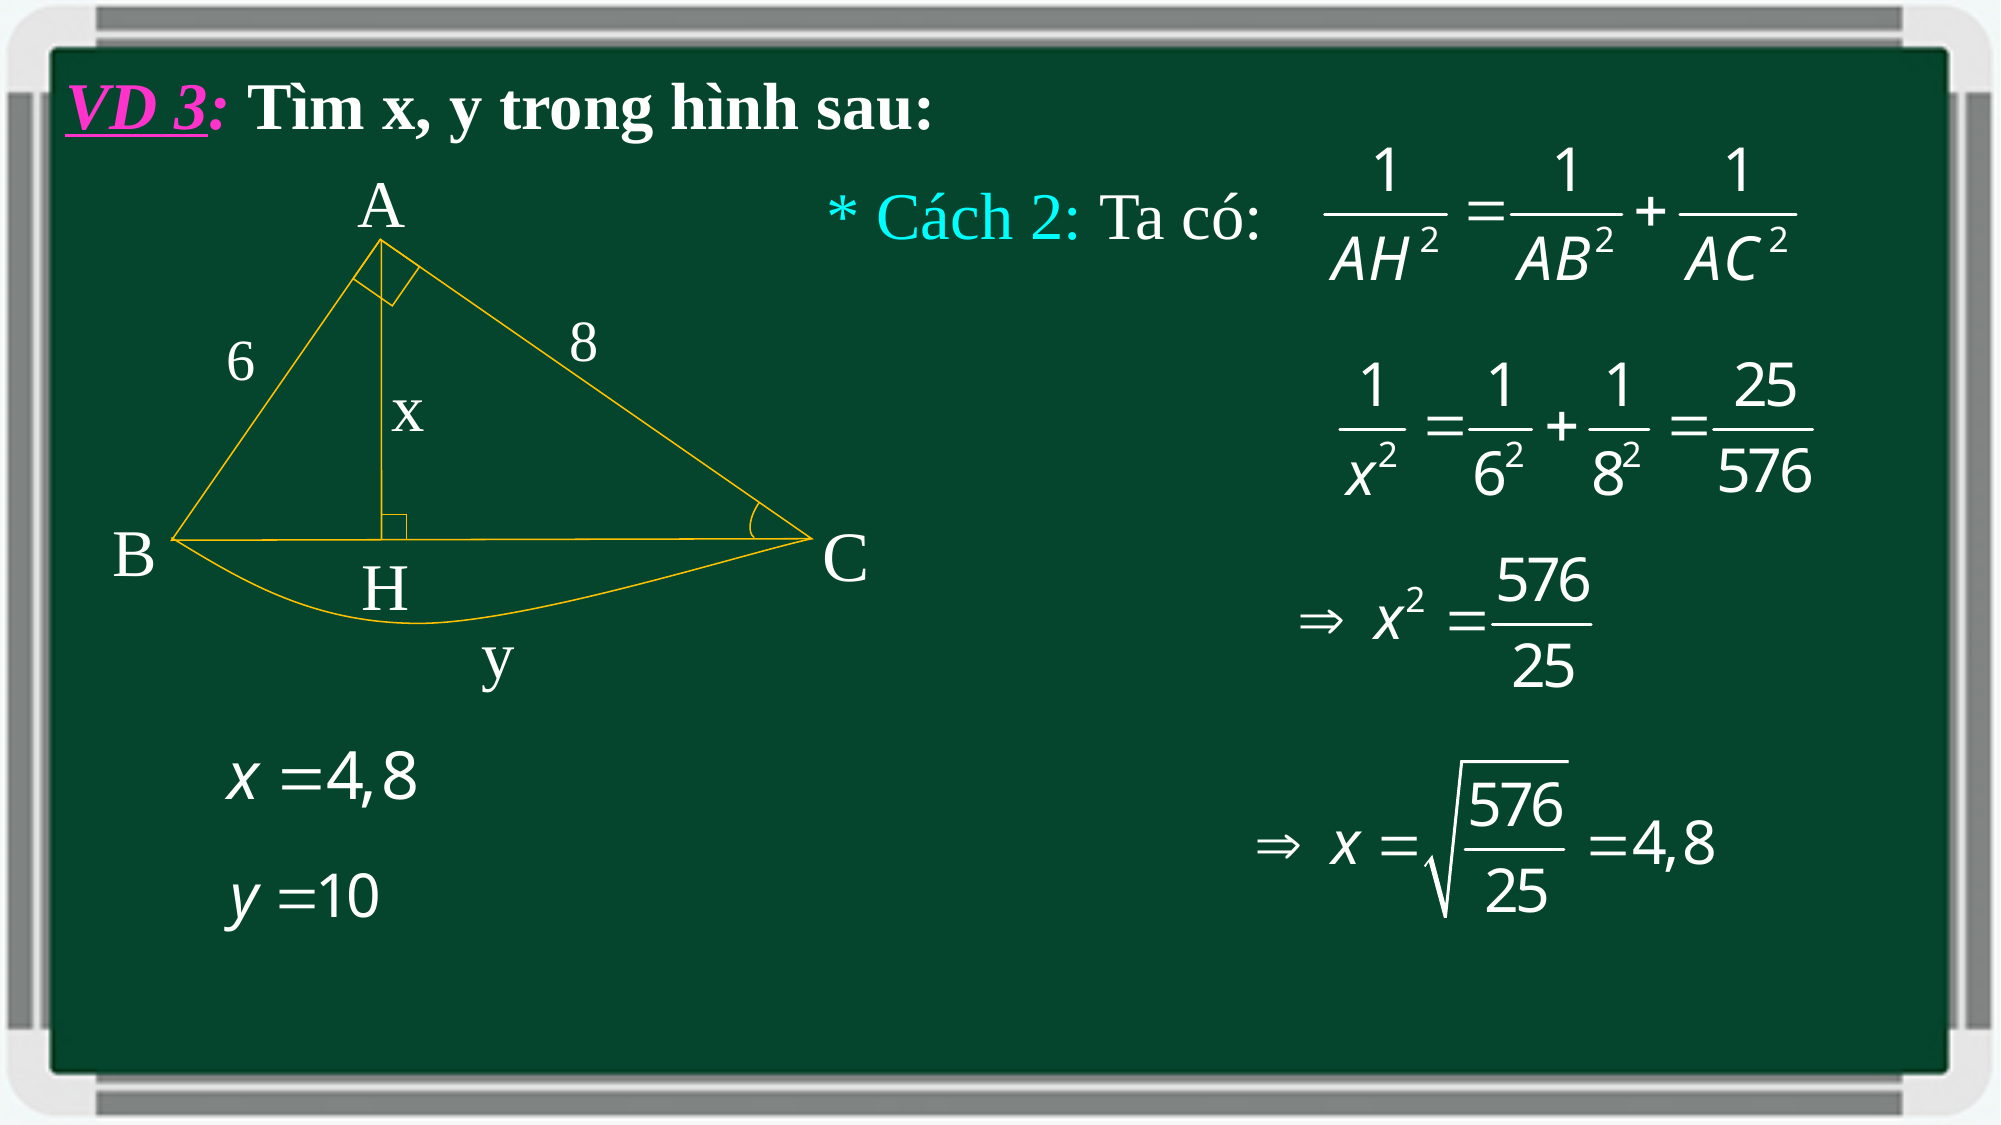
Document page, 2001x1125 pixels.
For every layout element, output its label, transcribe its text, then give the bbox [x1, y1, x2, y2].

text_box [1329, 338, 1827, 511]
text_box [1314, 123, 1807, 296]
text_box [1247, 748, 1724, 931]
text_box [214, 738, 425, 822]
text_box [97, 152, 883, 723]
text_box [1289, 533, 1605, 701]
text_box * Cách 2: Ta có: [883, 165, 1304, 260]
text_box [219, 861, 387, 943]
picture [0, 0, 2001, 1125]
text_box VD 3: Tìm x, y trong hình sau: [50, 55, 1109, 151]
